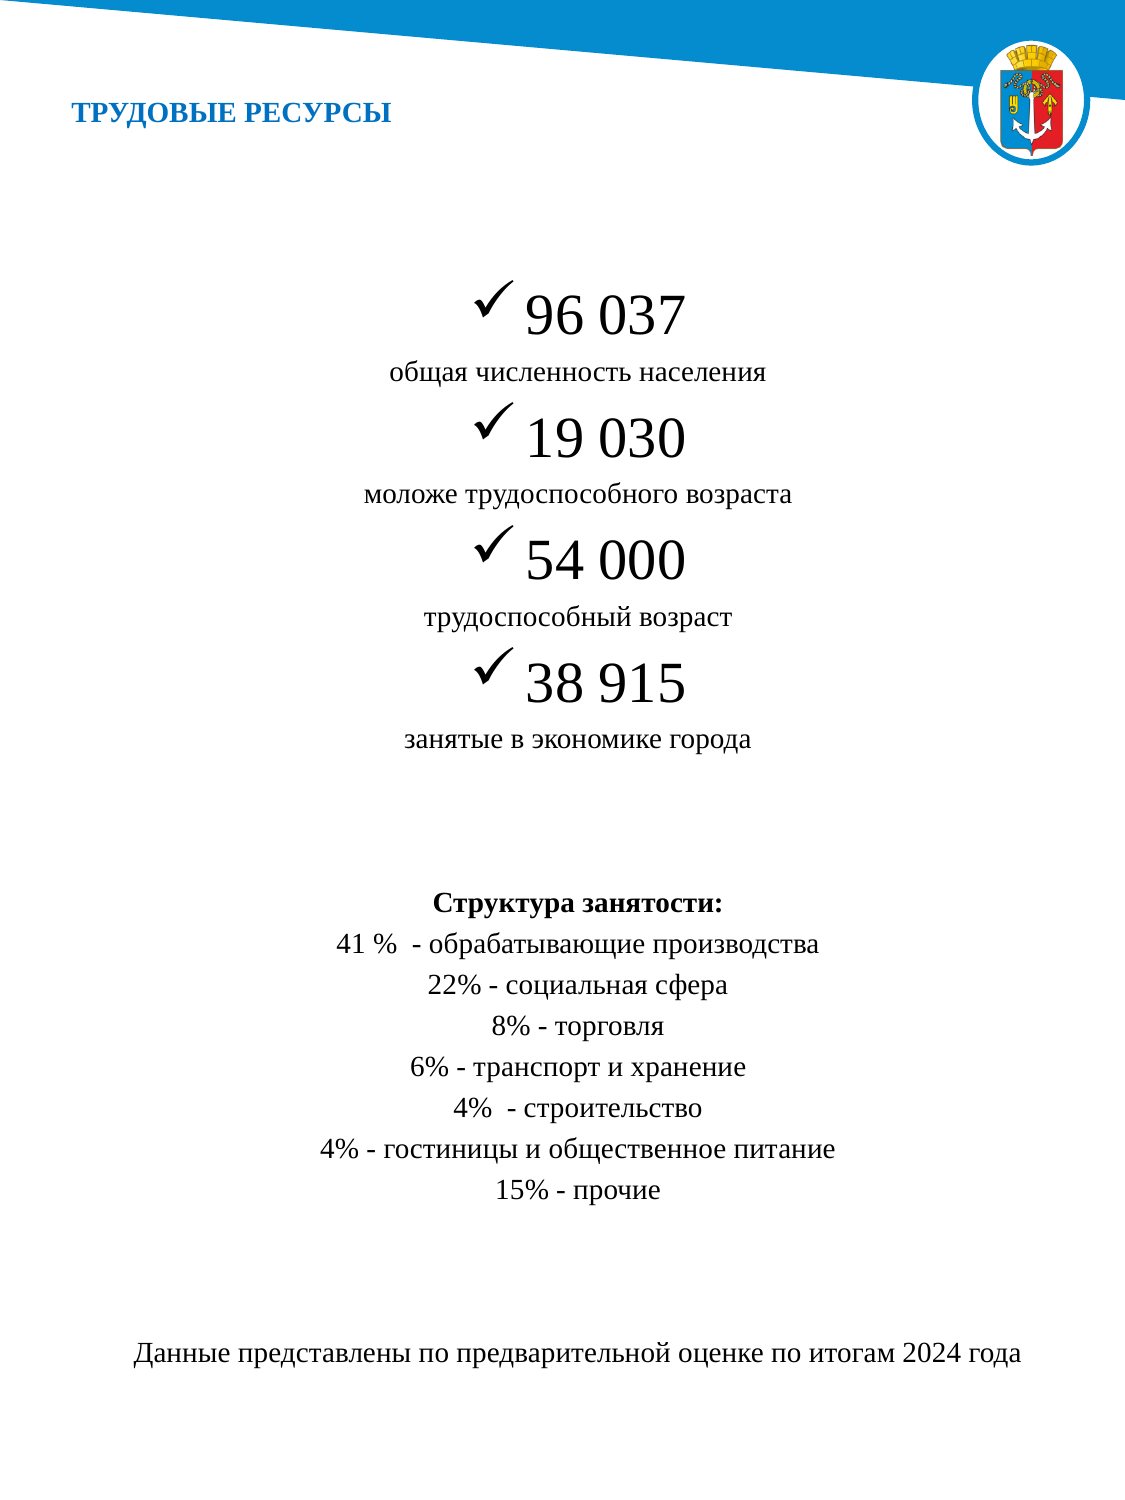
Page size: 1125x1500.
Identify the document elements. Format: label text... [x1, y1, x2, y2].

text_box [0, 0, 1125, 101]
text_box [974, 37, 1088, 163]
title ТРУДОВЫЕ РЕСУРСЫ [56, 109, 969, 163]
list 96 037 общая численность населения 19 030 моложе трудоспособного возраста 54 000 трудоспособный возраст 38 915 занятые в экономике города Структура занятости: 41 % - обрабатывающие производства 22% - социальная сфера 8% - торговля 6% - транспорт и хранение 4% - строительство 4% - гостиницы и общественное питание 15% - прочие Данные представлены по предварительной оценке по итогам 2024 года [87, 187, 1069, 1425]
